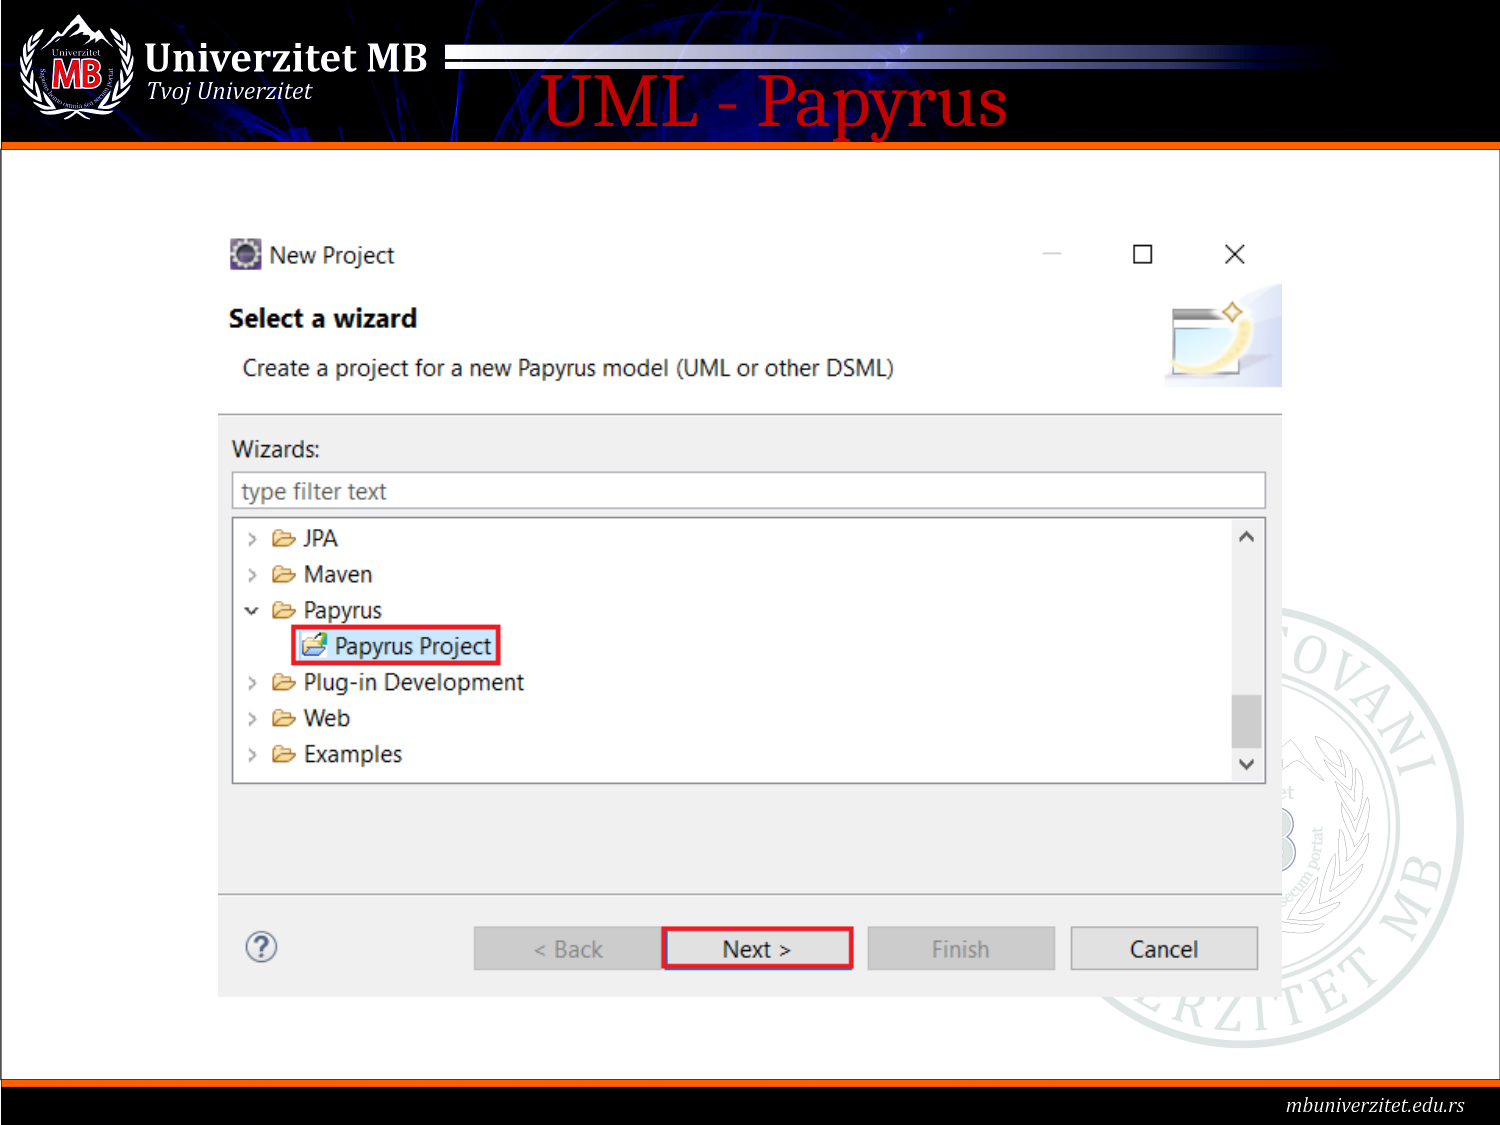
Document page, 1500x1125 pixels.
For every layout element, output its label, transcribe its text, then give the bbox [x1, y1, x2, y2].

picture [0, 0, 1500, 1125]
title UML - Papyrus [525, 42, 1500, 149]
